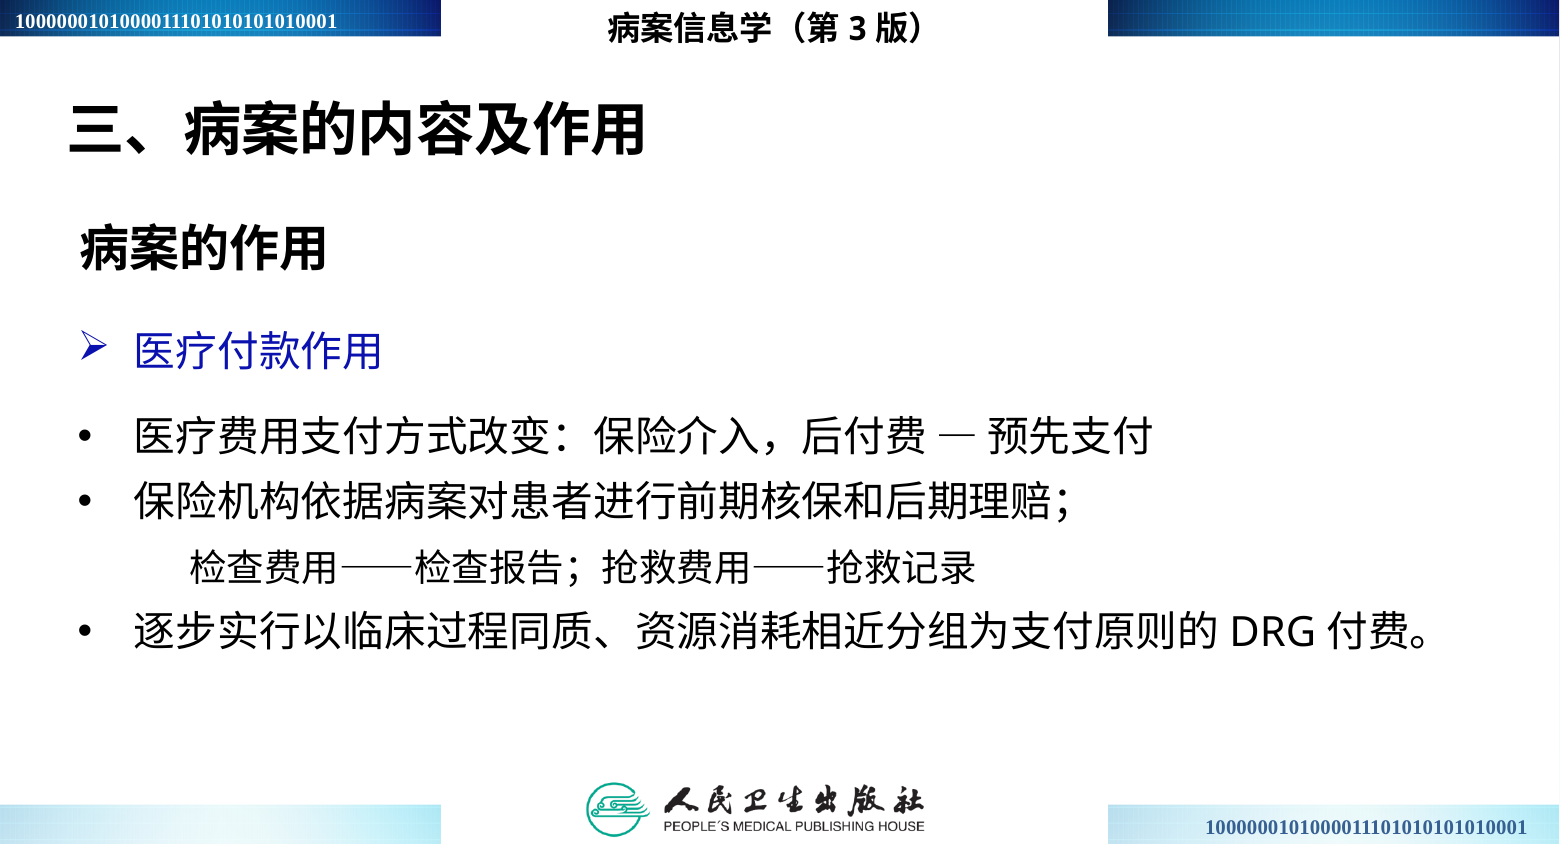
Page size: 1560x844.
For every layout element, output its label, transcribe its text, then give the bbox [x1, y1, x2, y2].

picture [565, 772, 945, 844]
text_box 病案信息学（第3版） [440, 0, 1109, 72]
picture [1109, 0, 1560, 36]
text_box 病案的作用 [64, 179, 1560, 284]
picture [0, 805, 441, 844]
text_box 医疗付款作用 医疗费用支付方式改变：保险介入，后付费 — 预先支付 保险机构依据病案对患者进行前期核保和后期理赔； 检查费用——检查报告；抢救费用——抢救记录 逐步实行以临床过程同质、资源消耗相近分组为支付原则的DRG付费。 [62, 284, 1505, 663]
text_box 三、病案的内容及作用 [51, 49, 1535, 170]
picture [0, 0, 440, 36]
picture [1108, 805, 1560, 844]
